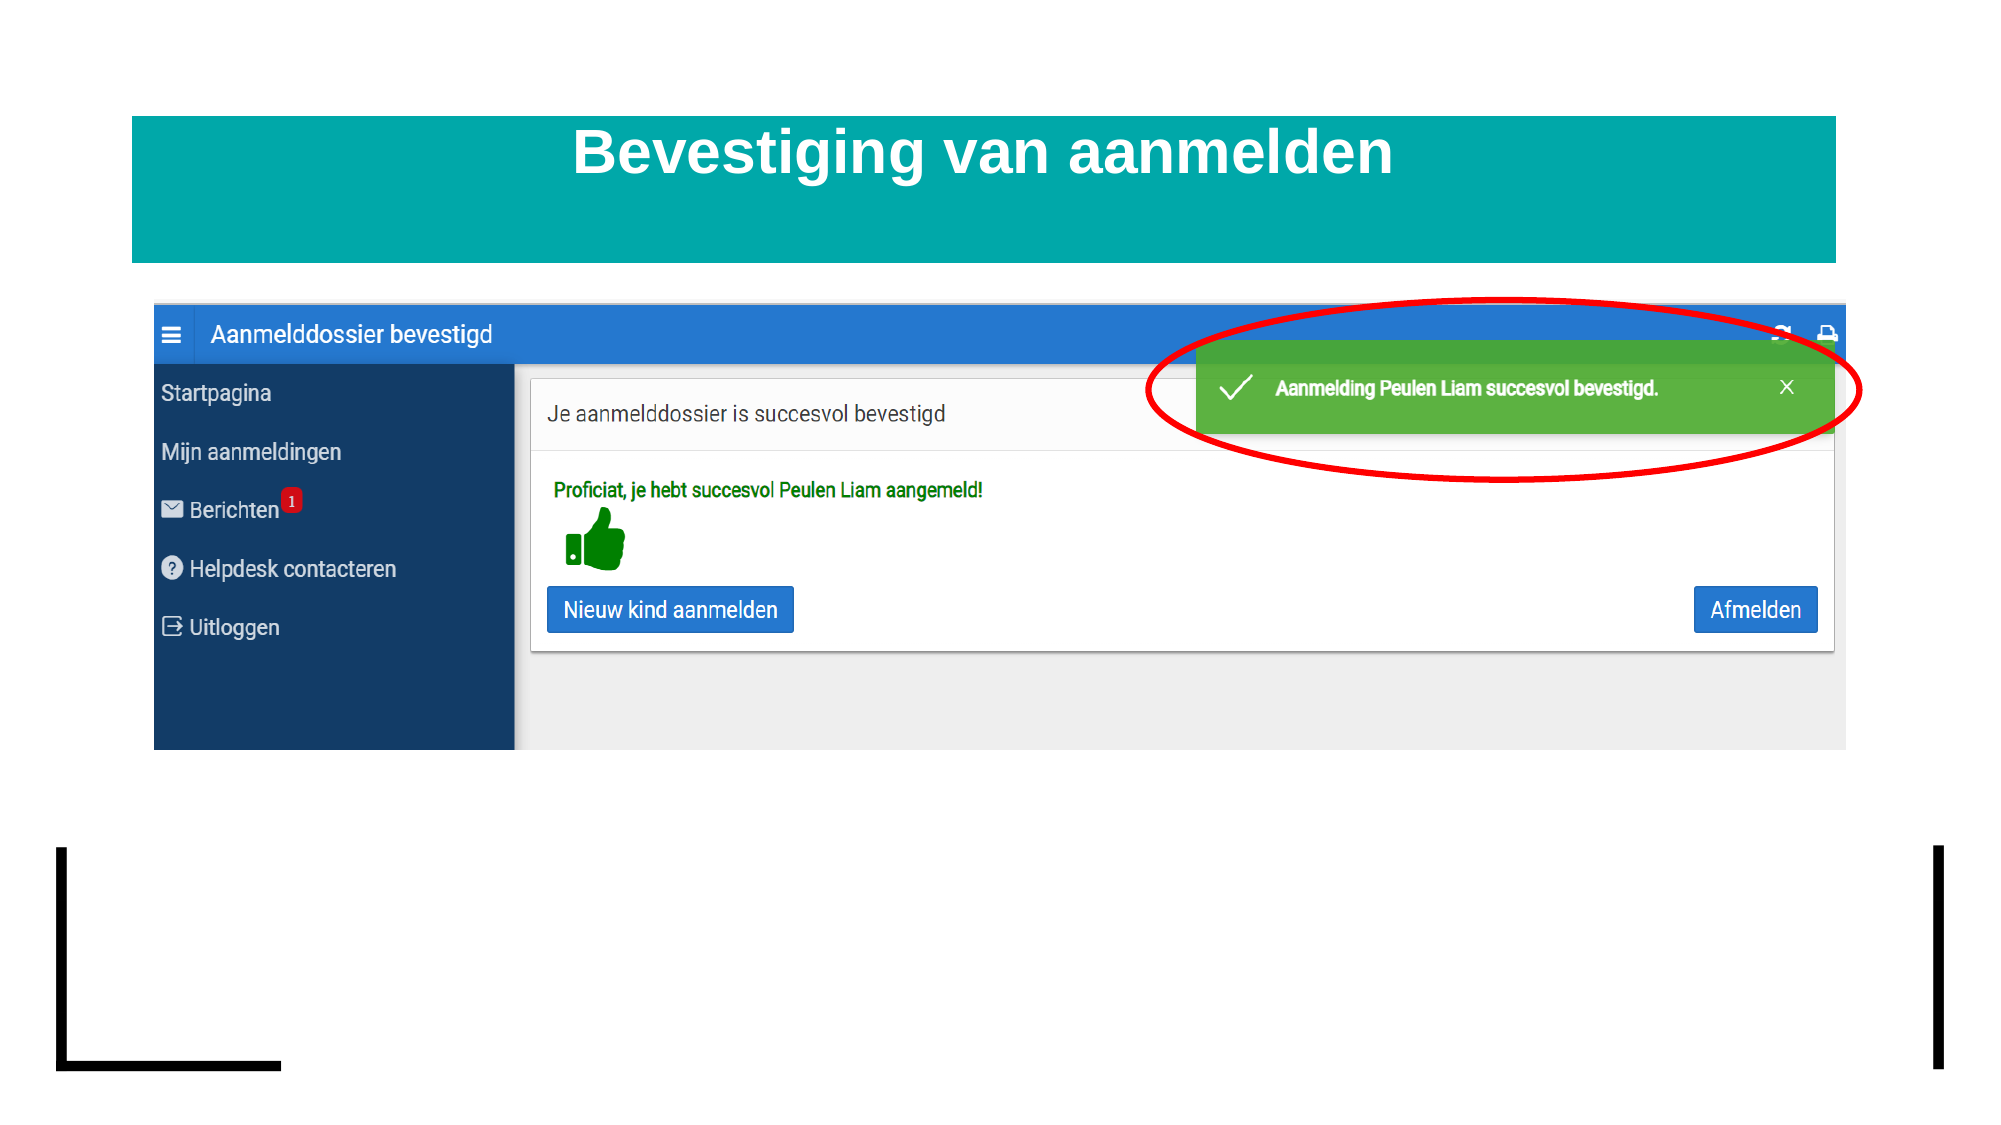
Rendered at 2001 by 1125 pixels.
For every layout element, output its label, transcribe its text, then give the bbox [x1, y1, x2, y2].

title Bevestiging van aanmelden [132, 116, 1836, 263]
picture [0, 5, 2000, 1125]
text_box [1846, 364, 1861, 416]
